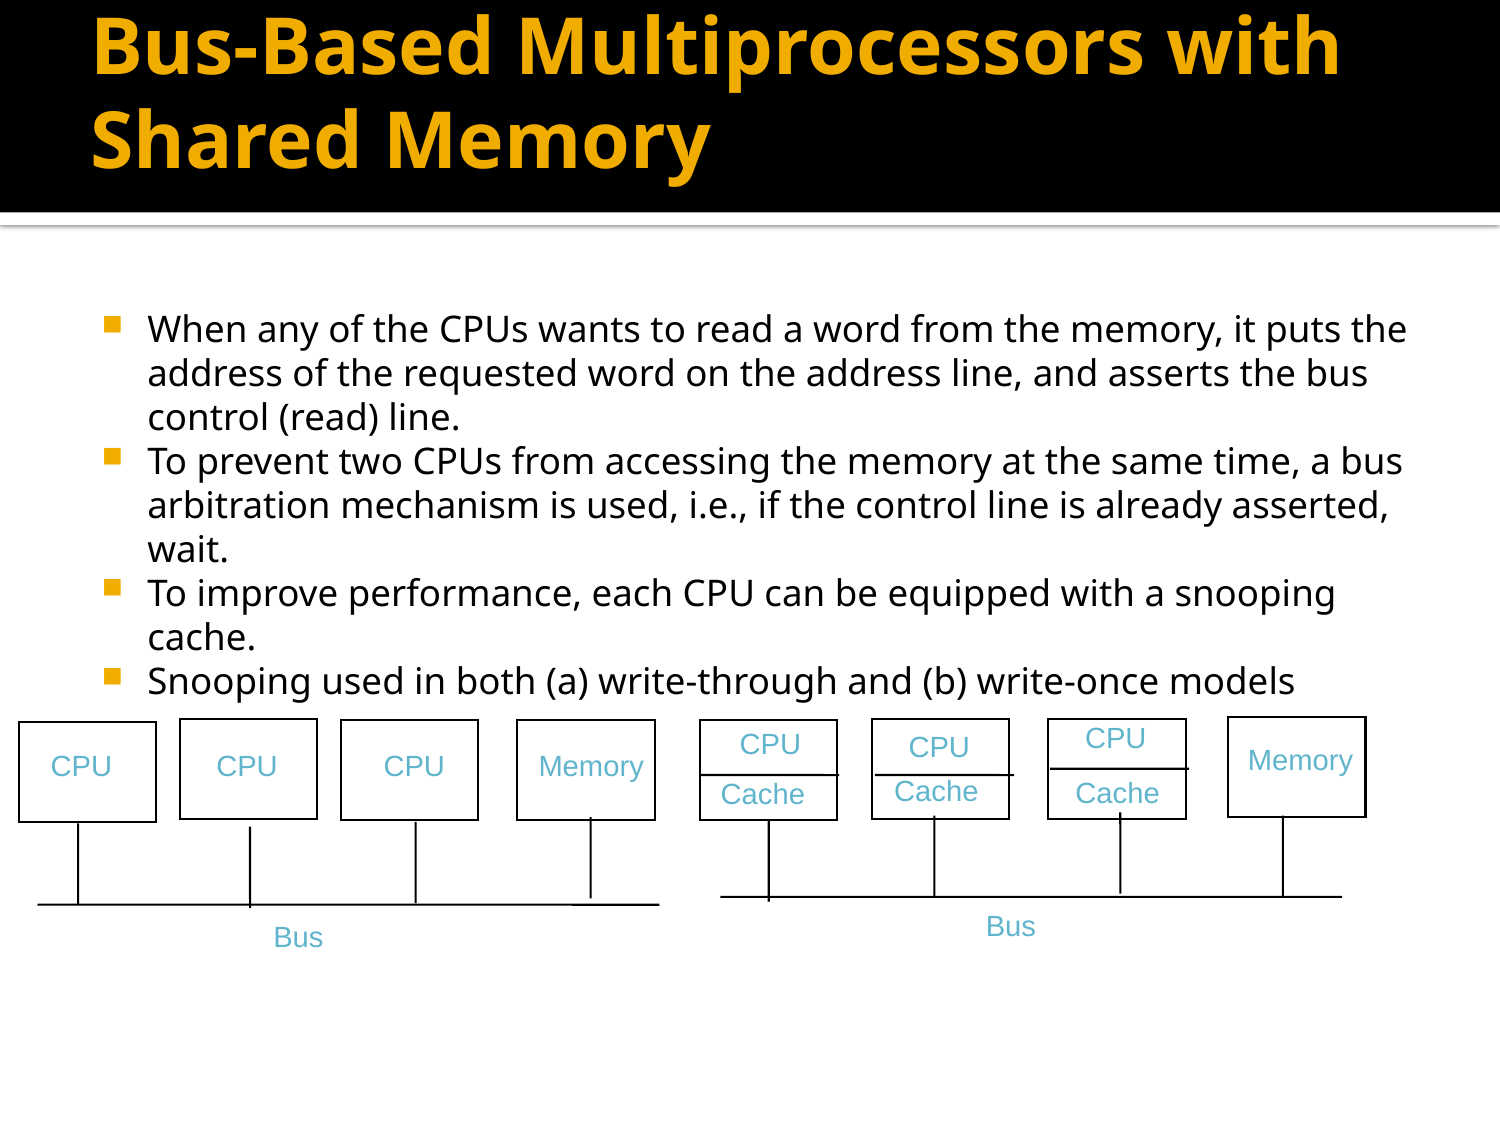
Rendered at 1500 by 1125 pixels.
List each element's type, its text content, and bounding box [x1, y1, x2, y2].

text_box Bus [258, 914, 339, 961]
text_box Cache [1060, 770, 1175, 817]
text_box CPU [1070, 716, 1162, 763]
text_box CPU [893, 725, 985, 769]
text_box Cache [705, 772, 820, 819]
text_box [1048, 718, 1186, 819]
text_box [871, 718, 1010, 819]
text_box CPU [724, 722, 816, 769]
text_box [699, 775, 838, 821]
title Bus-Based Multiprocessors with Shared Memory [75, 0, 1425, 193]
text_box CPU [35, 744, 127, 791]
text_box Memory [523, 744, 659, 791]
list When any of the CPUs wants to read a word from the memory, it puts the address of the requested word on the address line, and asserts the bus control (read) line. To prevent two CPUs from accessing the memory at the same time, a bus arbitration mechanism is used, i.e., if the control line is already asserted, wait. To improve performance, each CPU can be equipped with a snooping cache. Snooping used in both (a) write-through and (b) write-once models [75, 291, 1425, 713]
text_box [18, 721, 157, 822]
text_box [1228, 717, 1366, 818]
text_box [699, 720, 838, 775]
text_box [517, 720, 655, 821]
text_box Bus [971, 903, 1052, 950]
text_box CPU [368, 744, 460, 791]
text_box CPU [201, 744, 293, 791]
text_box Memory [1232, 737, 1369, 785]
text_box Cache [879, 769, 994, 816]
text_box [340, 720, 478, 821]
text_box [179, 718, 318, 819]
